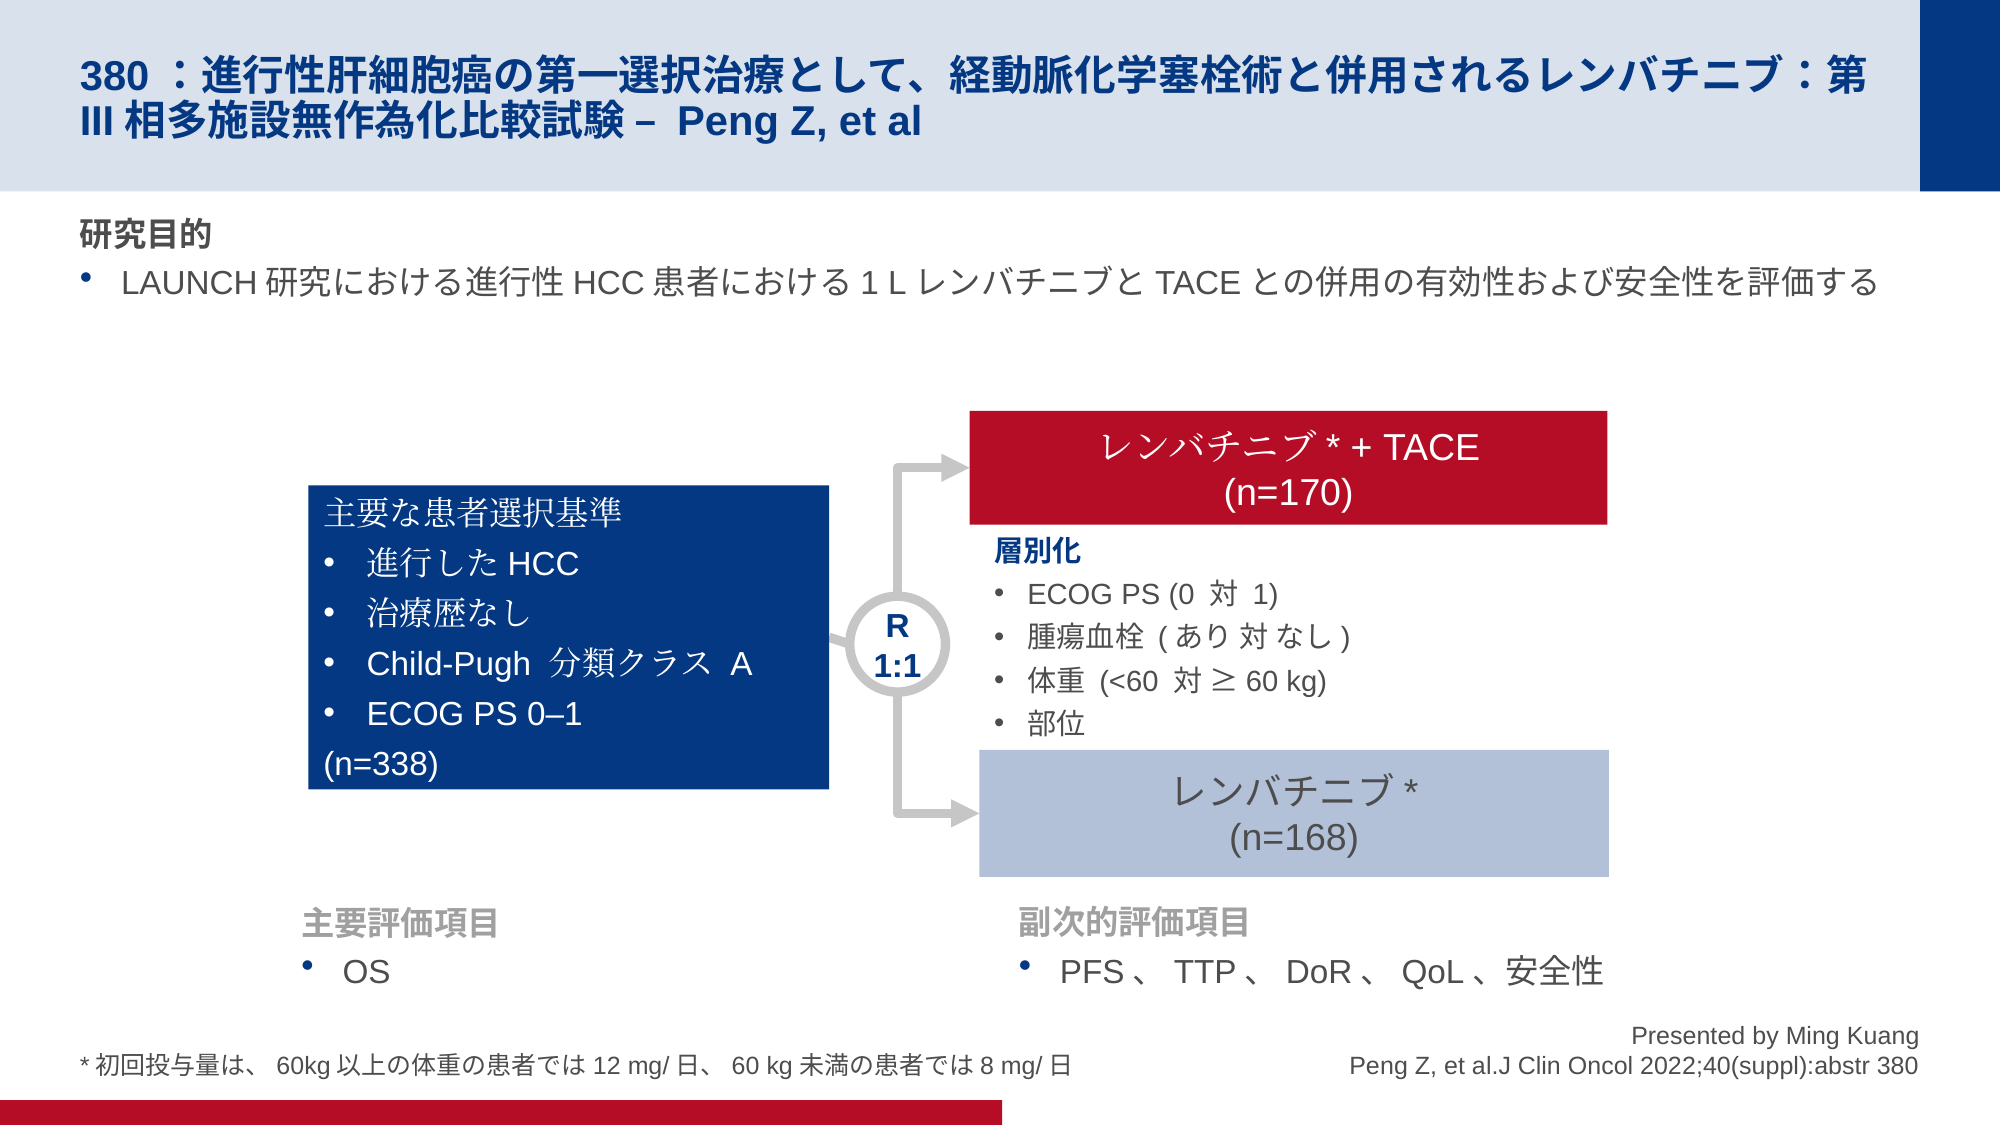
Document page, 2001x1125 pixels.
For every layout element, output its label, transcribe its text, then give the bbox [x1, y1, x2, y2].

list 研究目的 LAUNCH研究における進行性HCC患者における1 LレンバチニブとTACEとの併用の有効性および安全性を評価する [79, 205, 1889, 985]
text_box レンバチニブ* + TACE (n=170) [969, 410, 1608, 524]
text_box 主要な患者選択基準 進行したHCC 治療歴なし Child-Pugh 分類クラス A ECOG PS 0–1 (n=338) [308, 485, 830, 790]
list *初回投与量は、60kg以上の体重の患者では12 mg/日、60 kg未満の患者では8 mg/日 [79, 999, 1016, 1080]
text_box 層別化 ECOG PS (0 対 1) 腫瘍血栓 (あり 対 なし) 体重 (<60 対 ≥60 kg) 部位 [979, 524, 1610, 656]
text_box R 1:1 [850, 596, 946, 692]
text_box レンバチニブ* (n=168) [979, 749, 1609, 877]
text_box 副次的評価項目 PFS、TTP、DoR、QoL、安全性 [1004, 894, 1733, 1005]
title 380：進行性肝細胞癌の第一選択治療として、経動脈化学塞栓術と併用されるレンバチニブ：第III相多施設無作為化比較試験 – Peng Z, et al [79, 29, 1882, 162]
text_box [869, 495, 999, 569]
list Presented by Ming Kuang Peng Z, et al.J Clin Oncol 2022;40(suppl):abstr 380 [1016, 999, 1921, 1080]
text_box 主要評価項目 OS [301, 894, 990, 1010]
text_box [877, 711, 1000, 794]
